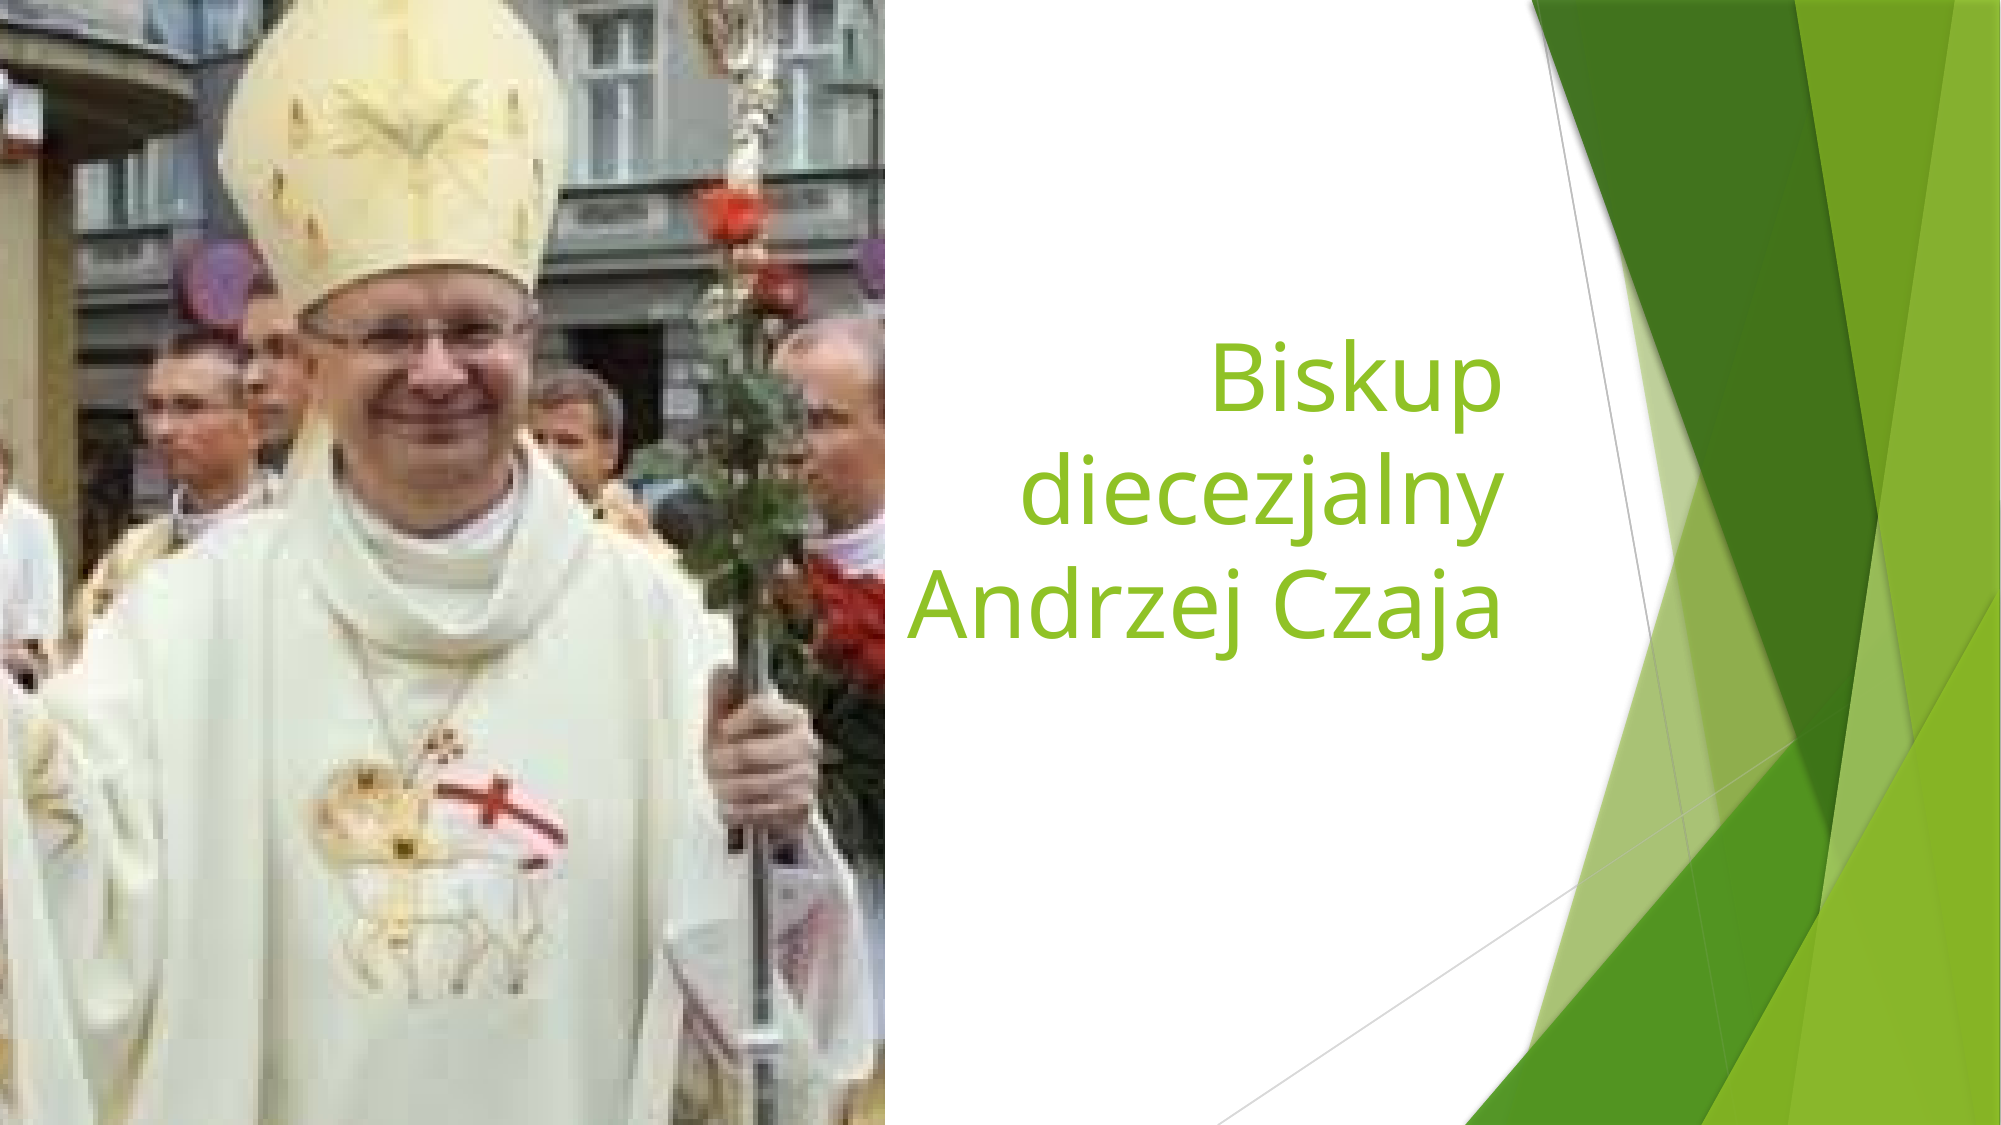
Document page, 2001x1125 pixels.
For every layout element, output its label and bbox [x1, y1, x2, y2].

list [0, 0, 886, 1125]
text_box [887, 0, 2000, 1125]
